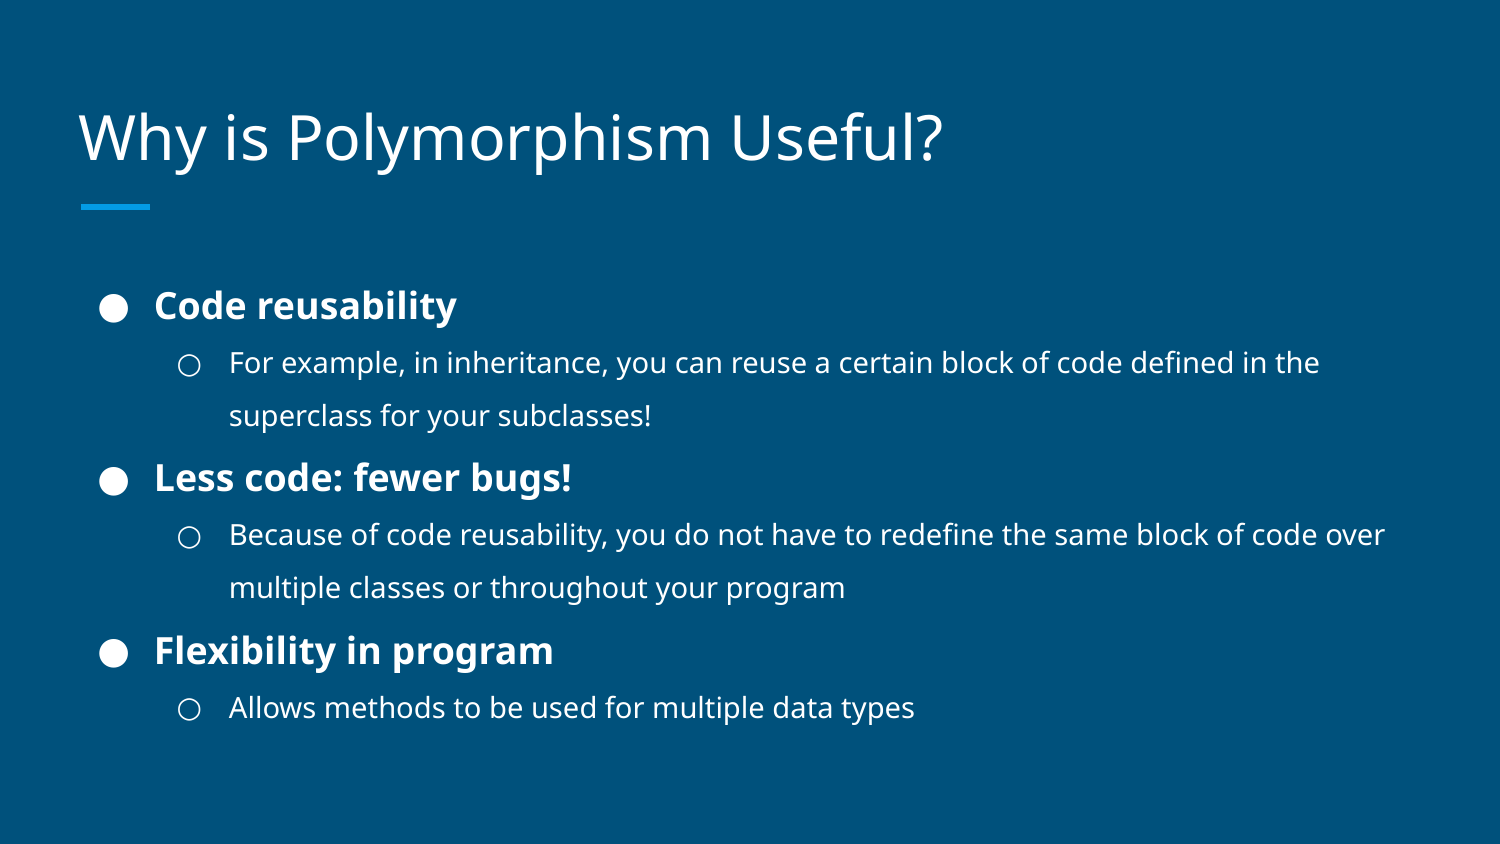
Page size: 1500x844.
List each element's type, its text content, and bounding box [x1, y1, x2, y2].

title Why is Polymorphism Useful? [63, 75, 1437, 188]
list Code reusability For example, in inheritance, you can reuse a certain block of code defined in the superclass for your subclasses! Less code: fewer bugs! Because of code reusability, you do not have to redefine the same block of code over multiple classes or throughout your program Flexibility in program Allows methods to be used for multiple data types [63, 244, 1437, 750]
